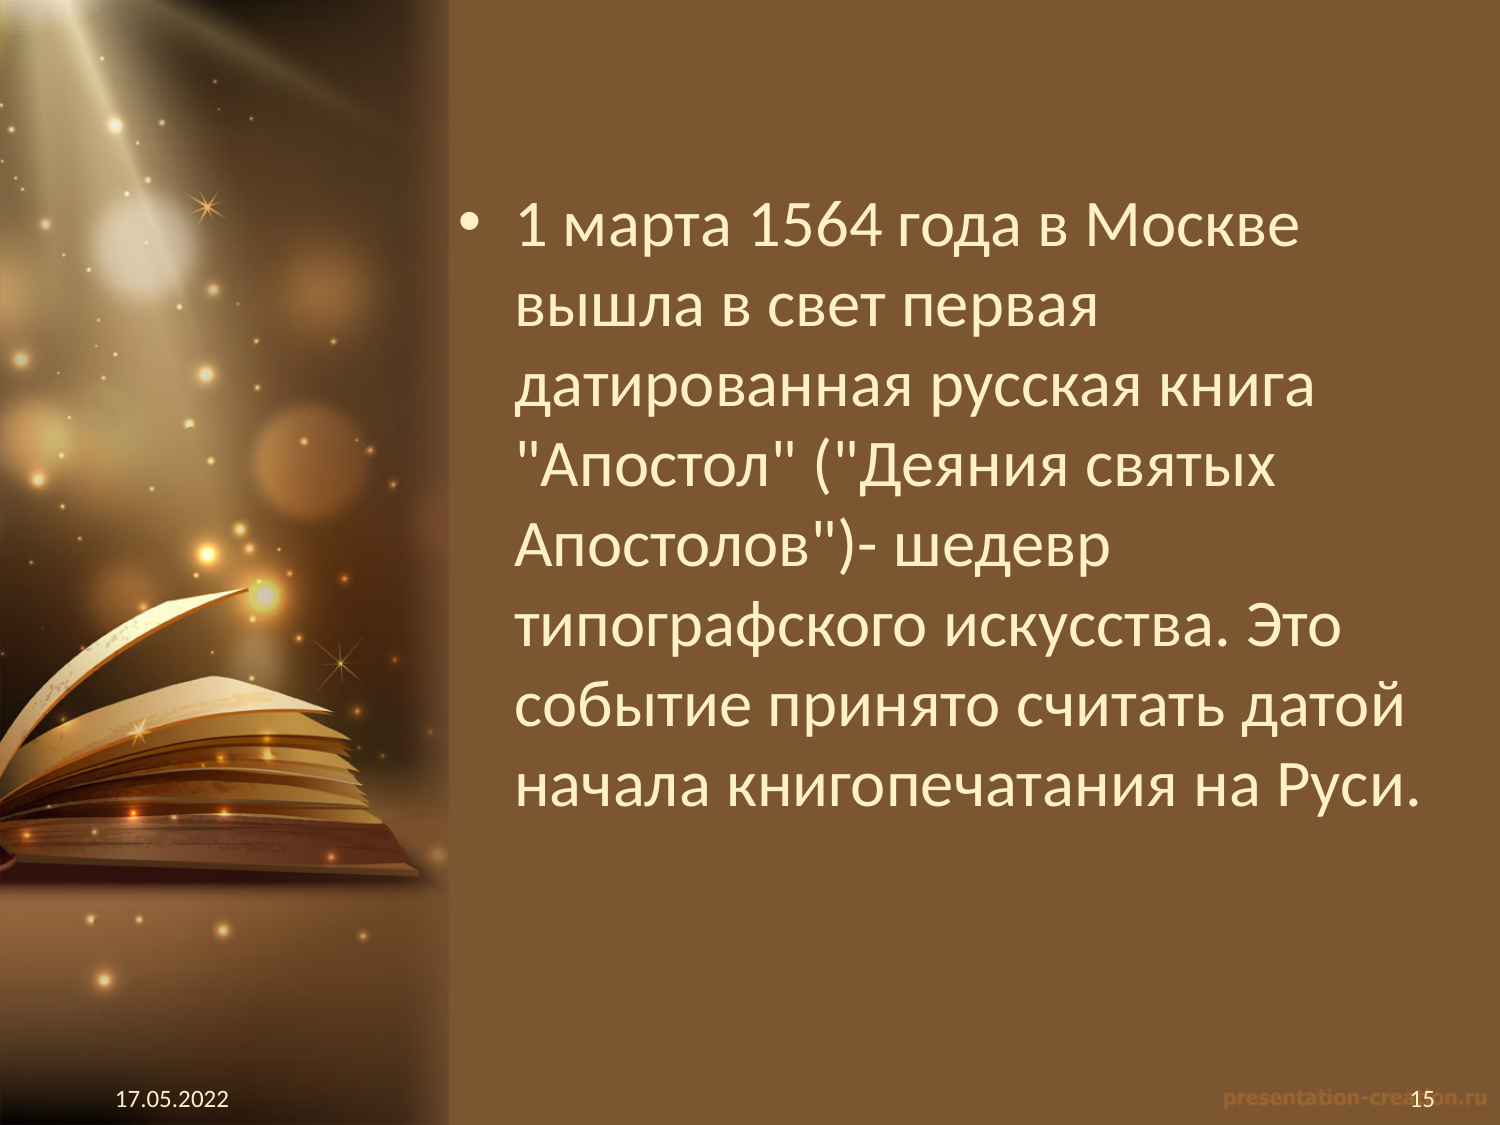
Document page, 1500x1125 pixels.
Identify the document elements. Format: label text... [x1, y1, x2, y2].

list 1 марта 1564 года в Москве вышла в свет первая датированная русская книга "Апостол" ("Деяния святых Апостолов")- шедевр типографского искусства. Это событие принято считать датой начала книгопечатания на Руси. [442, 172, 1477, 976]
picture [0, 0, 1500, 1125]
